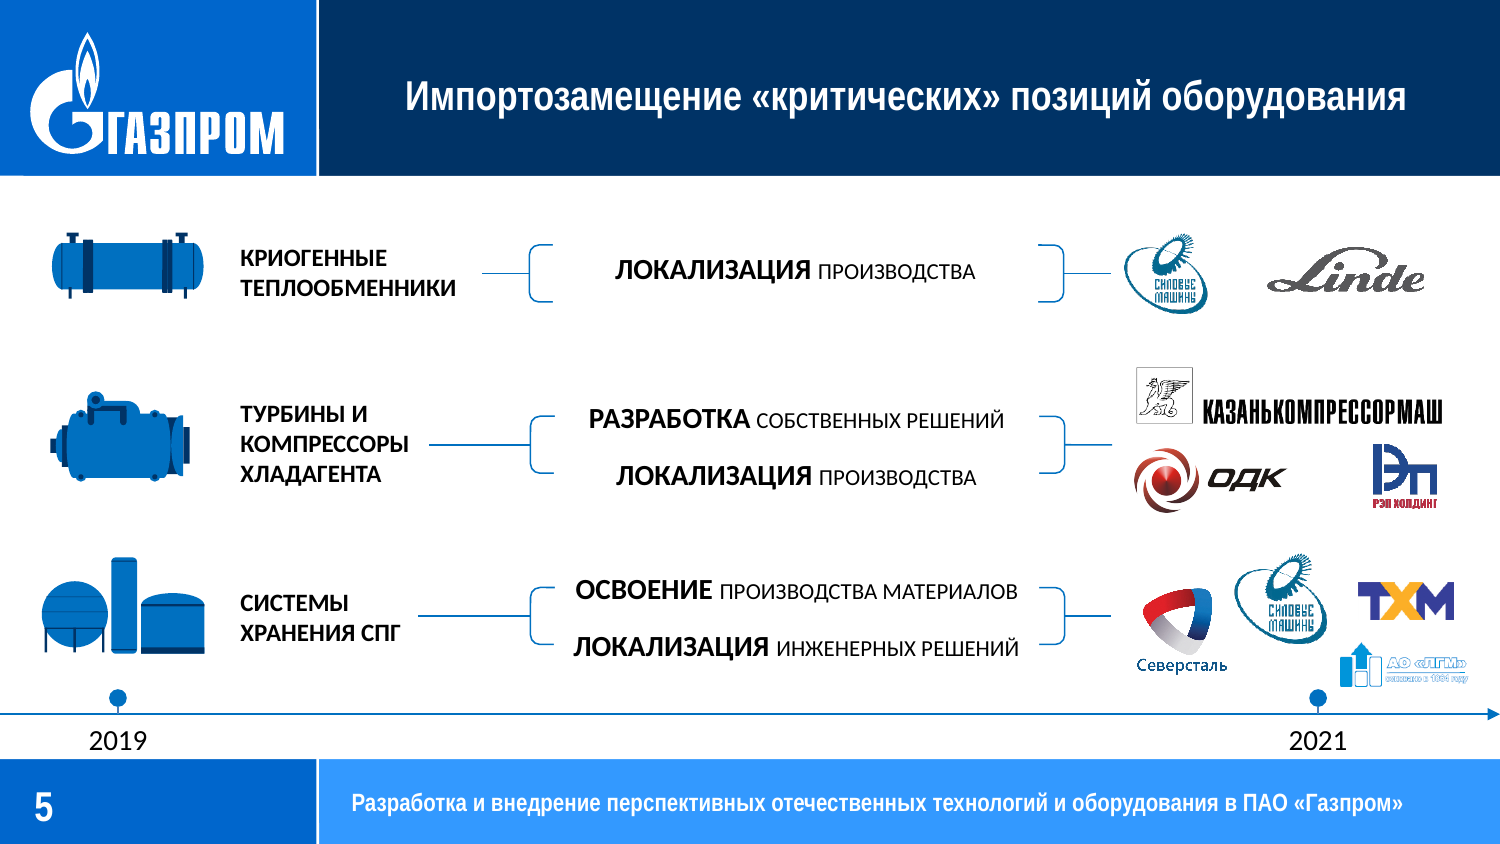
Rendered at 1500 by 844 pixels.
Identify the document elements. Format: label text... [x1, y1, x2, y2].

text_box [49, 393, 191, 482]
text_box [41, 557, 205, 654]
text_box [51, 232, 204, 299]
text_box Импортозамещение «критических» позиций оборудования [354, 23, 1464, 165]
picture [1274, 562, 1299, 588]
picture [1120, 360, 1458, 433]
picture [1133, 448, 1288, 513]
text_box Разработка и внедрение перспективных отечественных технологий и оборудования в ПАО «Газпром» [351, 786, 1500, 820]
picture [1266, 247, 1424, 293]
picture [1137, 553, 1469, 691]
text_box ТУРБИНЫ И КОМПРЕССОРЫ ХЛАДАГЕНТА [224, 416, 522, 470]
text_box [1307, 687, 1329, 709]
text_box КРИОГЕННЫЕ ТЕПЛООБМЕННИКИ [224, 245, 477, 299]
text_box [530, 562, 1065, 672]
text_box 2021 [1261, 723, 1375, 764]
picture [1122, 232, 1210, 314]
text_box СИСТЕМЫ ХРАНЕНИЯ СПГ [224, 590, 477, 644]
text_box 2019 [61, 723, 175, 764]
picture [1358, 582, 1454, 620]
picture [1373, 444, 1437, 510]
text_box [530, 391, 1065, 500]
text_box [529, 242, 1064, 306]
text_box [107, 687, 129, 709]
